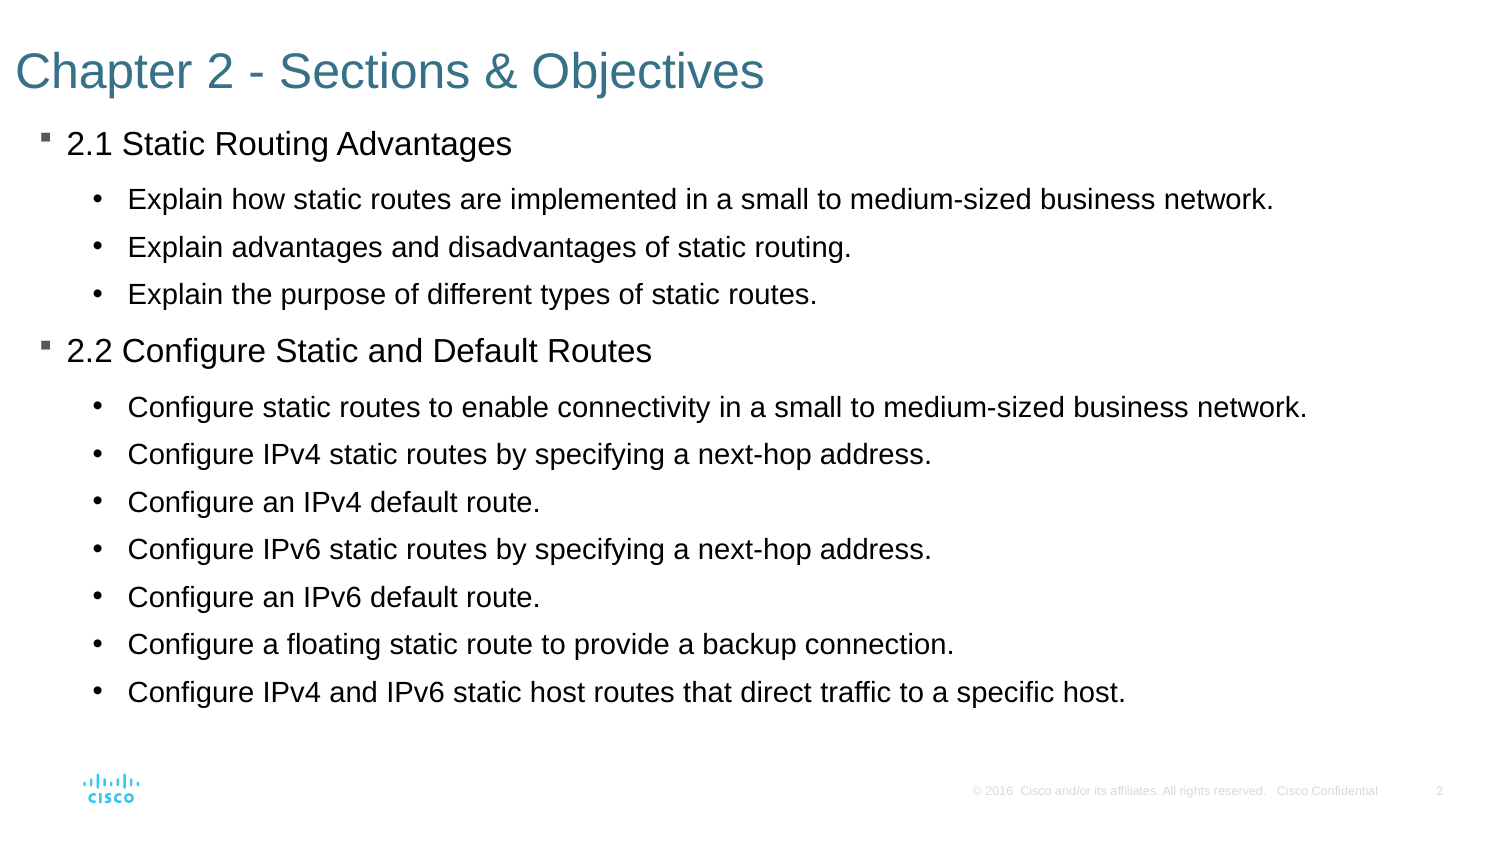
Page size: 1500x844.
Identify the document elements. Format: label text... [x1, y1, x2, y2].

list 2.1 Static Routing Advantages Explain how static routes are implemented in a small to medium-sized business network. Explain advantages and disadvantages of static routing. Explain the purpose of different types of static routes. 2.2 Configure Static and Default Routes Configure static routes to enable connectivity in a small to medium-sized business network. Configure IPv4 static routes by specifying a next-hop address. Configure an IPv4 default route. Configure IPv6 static routes by specifying a next-hop address. Configure an IPv6 default route. Configure a floating static route to provide a backup connection. Configure IPv4 and IPv6 static host routes that direct traffic to a specific host. [23, 131, 1477, 797]
title Chapter 2 - Sections & Objectives [0, 6, 1500, 131]
